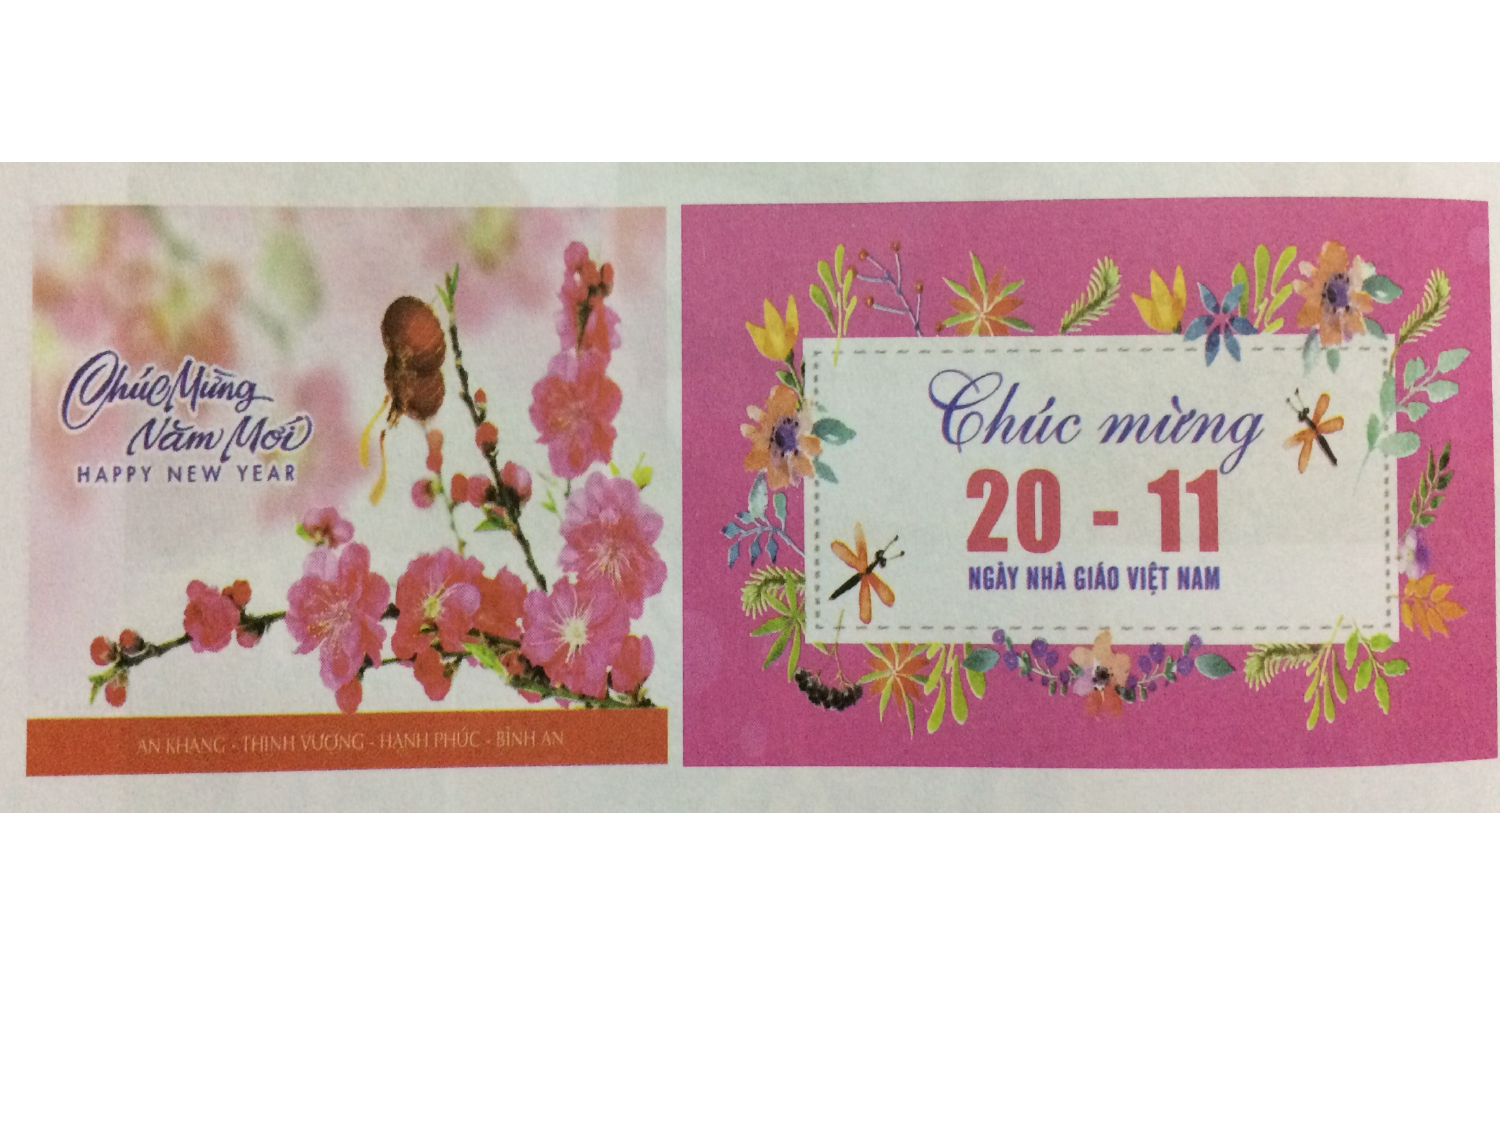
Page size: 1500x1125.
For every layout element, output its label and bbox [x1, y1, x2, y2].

picture [0, 162, 1500, 813]
